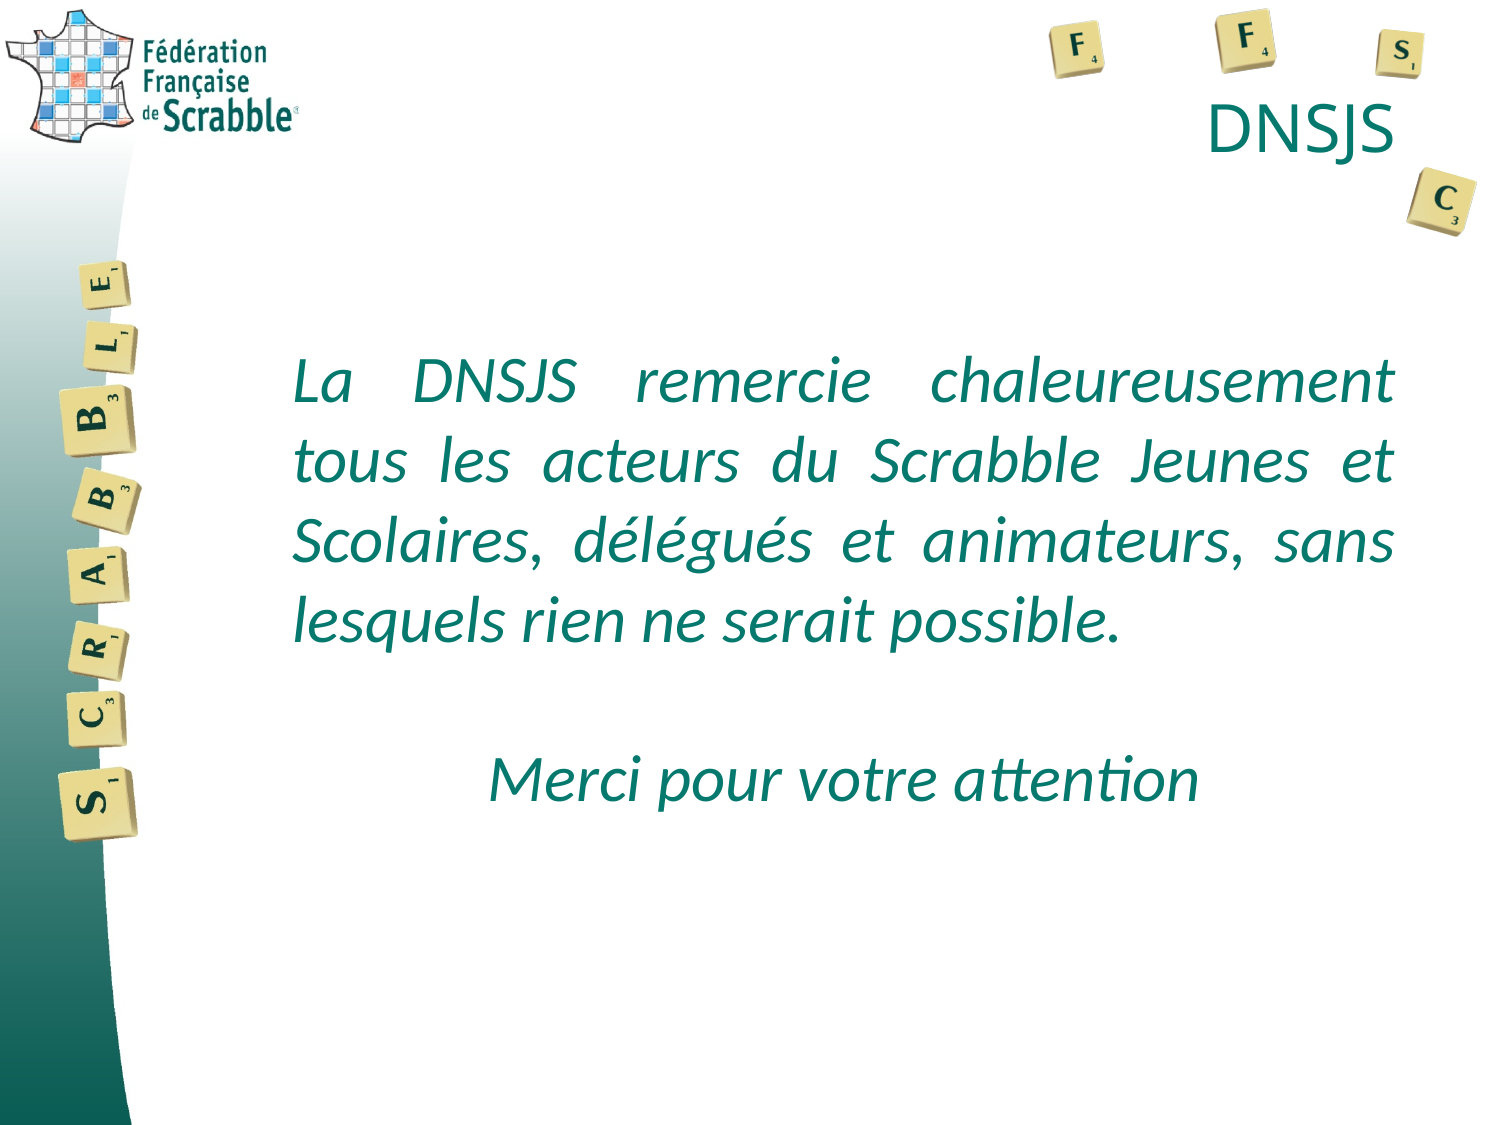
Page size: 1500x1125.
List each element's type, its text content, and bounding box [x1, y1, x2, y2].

picture [1042, 15, 1108, 77]
picture [0, 173, 300, 1125]
title DNSJS [0, 77, 1412, 173]
picture [1375, 29, 1425, 80]
picture [1406, 166, 1477, 238]
text_box La DNSJS remercie chaleureusement tous les acteurs du Scrabble Jeunes et Scolaires, délégués et animateurs, sans lesquels rien ne serait possible. Merci pour votre attention [277, 328, 1412, 823]
picture [0, 9, 300, 77]
picture [1207, 3, 1280, 76]
